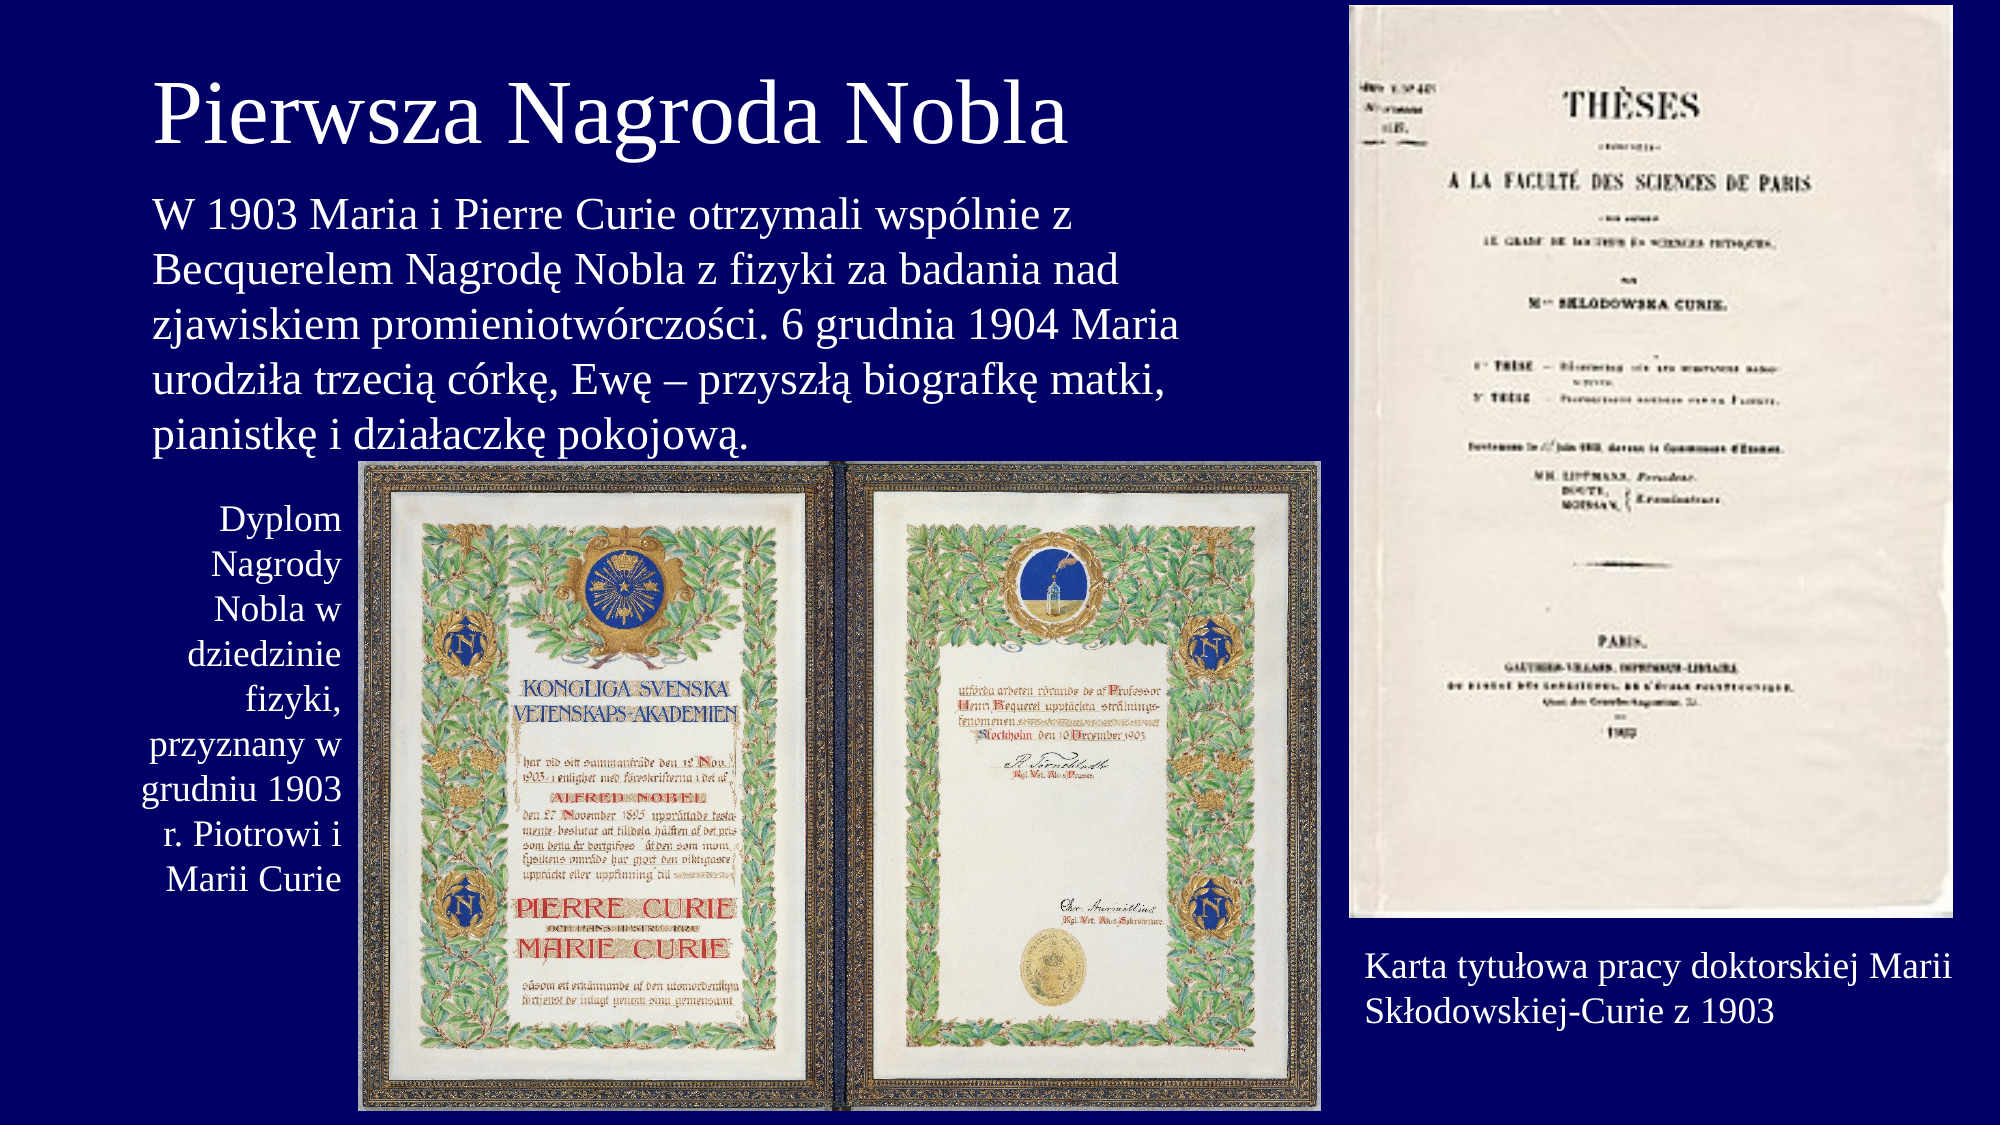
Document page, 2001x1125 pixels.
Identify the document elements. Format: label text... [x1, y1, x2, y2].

picture [1349, 5, 1953, 918]
list W 1903 Maria i Pierre Curie otrzymali wspólnie z Becquerelem Nagrodę Nobla z fizyki za badania nad zjawiskiem promieniotwórczości. 6 grudnia 1904 Maria urodziła trzecią córkę, Ewę – przyszłą biografkę matki, pianistkę i działaczkę pokojową. [137, 176, 1293, 935]
title Pierwsza Nagroda Nobla [137, 5, 1349, 223]
picture [358, 461, 1321, 1111]
text_box Dyplom Nagrody Nobla w dziedzinie fizyki, przyznany w grudniu 1903 r. Piotrowi i Marii Curie [107, 486, 357, 907]
text_box Karta tytułowa pracy doktorskiej Marii Skłodowskiej-Curie z 1903 [1349, 933, 2000, 1039]
